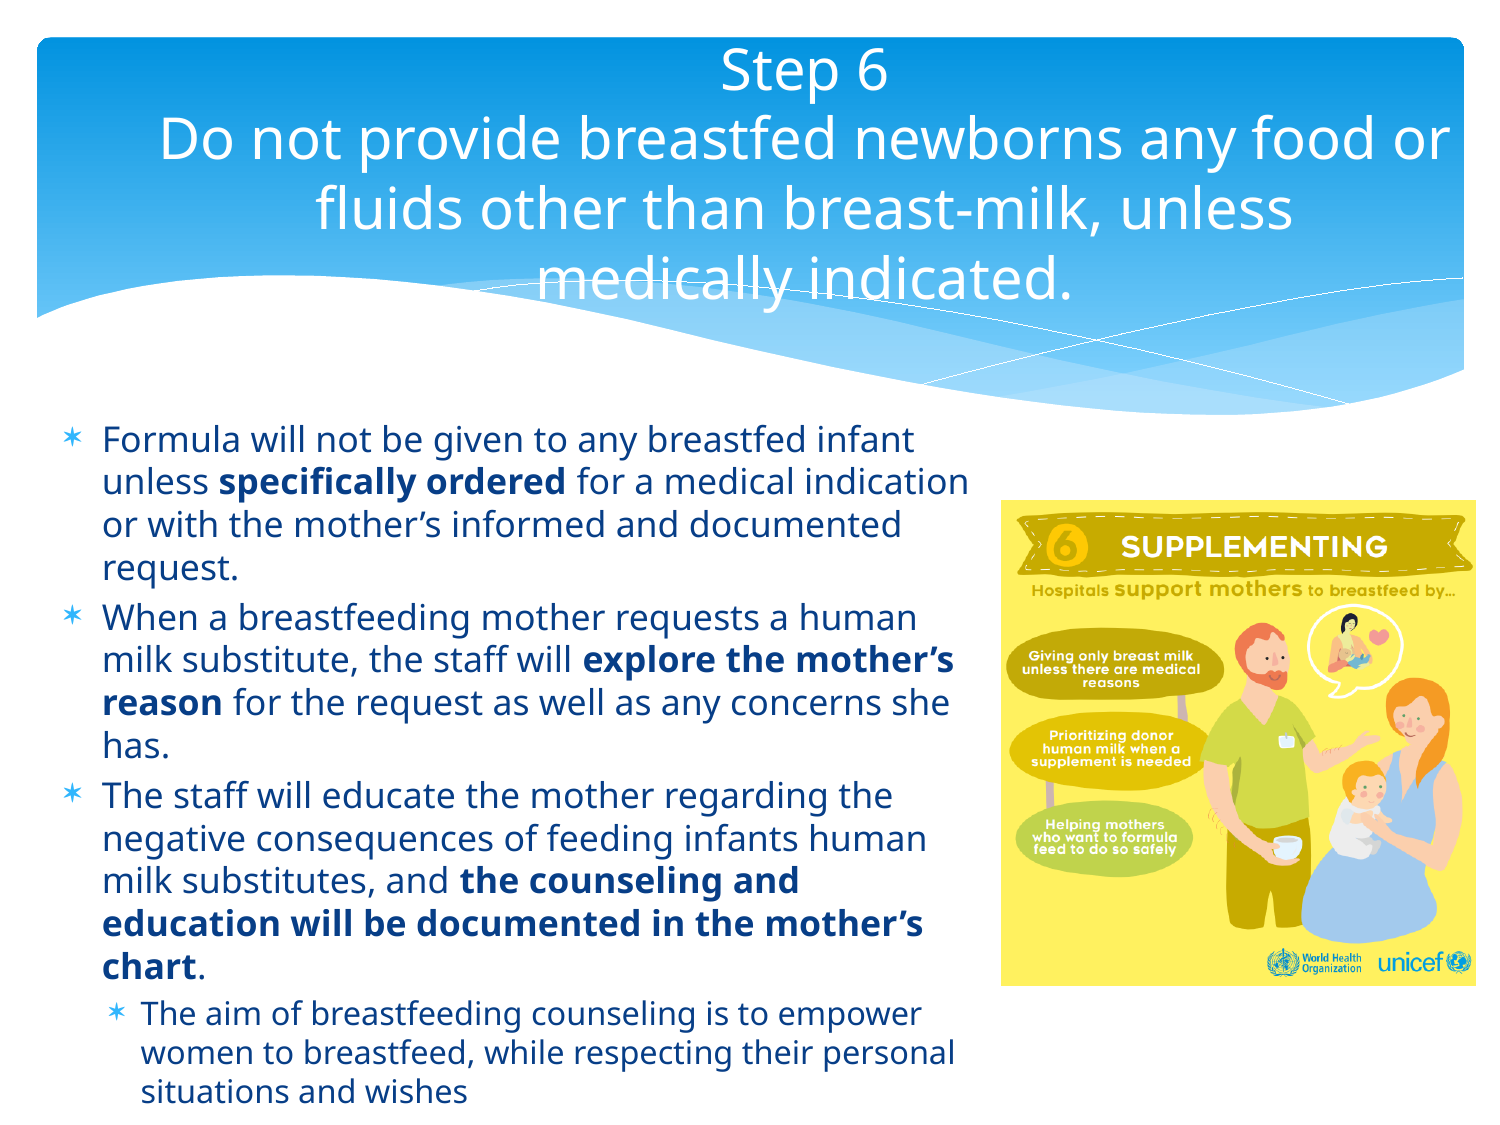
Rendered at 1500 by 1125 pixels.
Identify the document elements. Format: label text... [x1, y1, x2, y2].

title Step 6 Do not provide breastfed newborns any food or fluids other than breast-milk, unless medically indicated. [130, 24, 1481, 319]
list Formula will not be given to any breastfed infant unless specifically ordered for a medical indication or with the mother’s informed and documented request. When a breastfeeding mother requests a human milk substitute, the staff will explore the mother’s reason for the request as well as any concerns she has. The staff will educate the mother regarding the negative consequences of feeding infants human milk substitutes, and the counseling and education will be documented in the mother’s chart. The aim of breastfeeding counseling is to empower women to breastfeed, while respecting their personal situations and wishes [7, 408, 1004, 1125]
picture [990, 499, 1477, 996]
